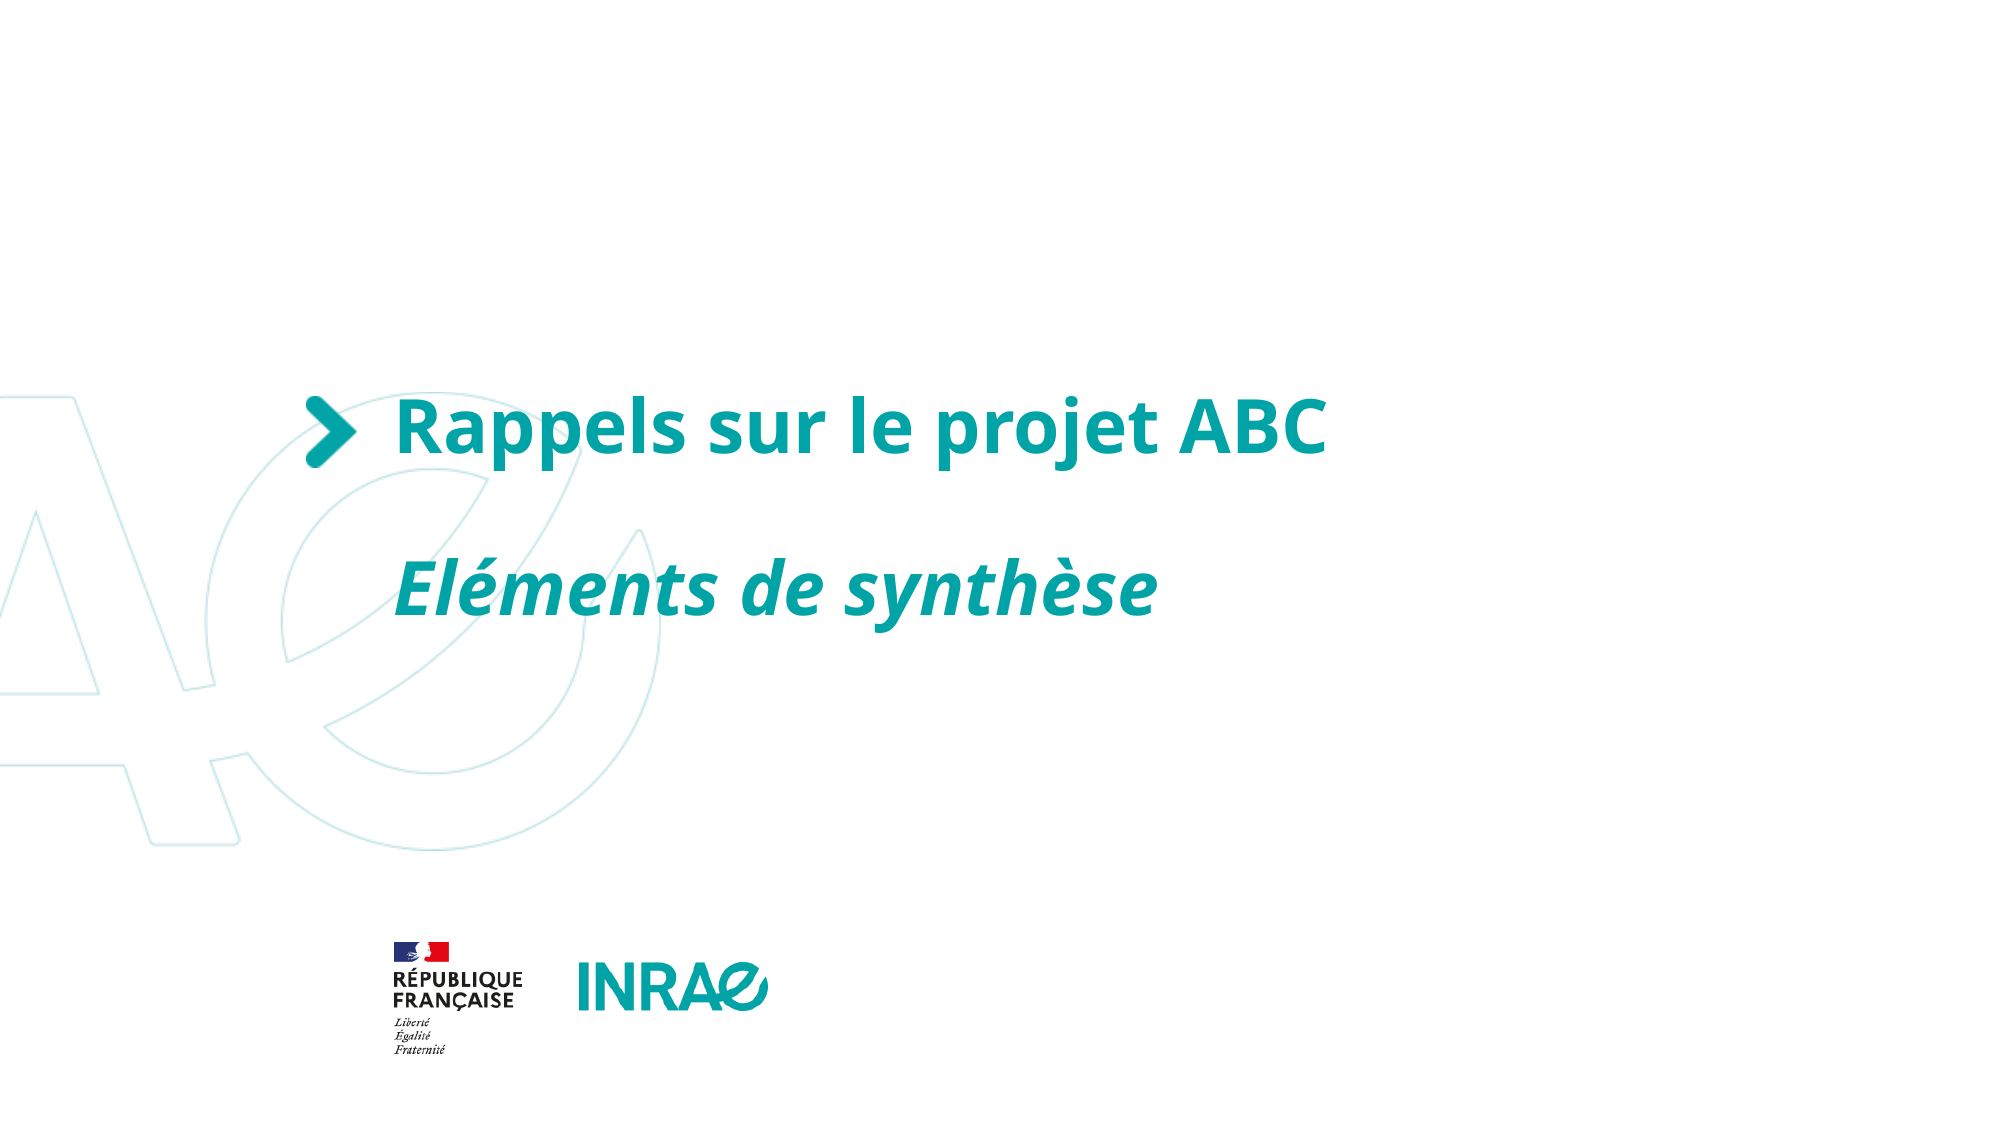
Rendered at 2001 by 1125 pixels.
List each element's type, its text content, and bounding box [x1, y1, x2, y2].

title Rappels sur le projet ABC Eléments de synthèse [394, 381, 1894, 705]
picture [394, 923, 769, 1071]
picture [0, 392, 669, 851]
